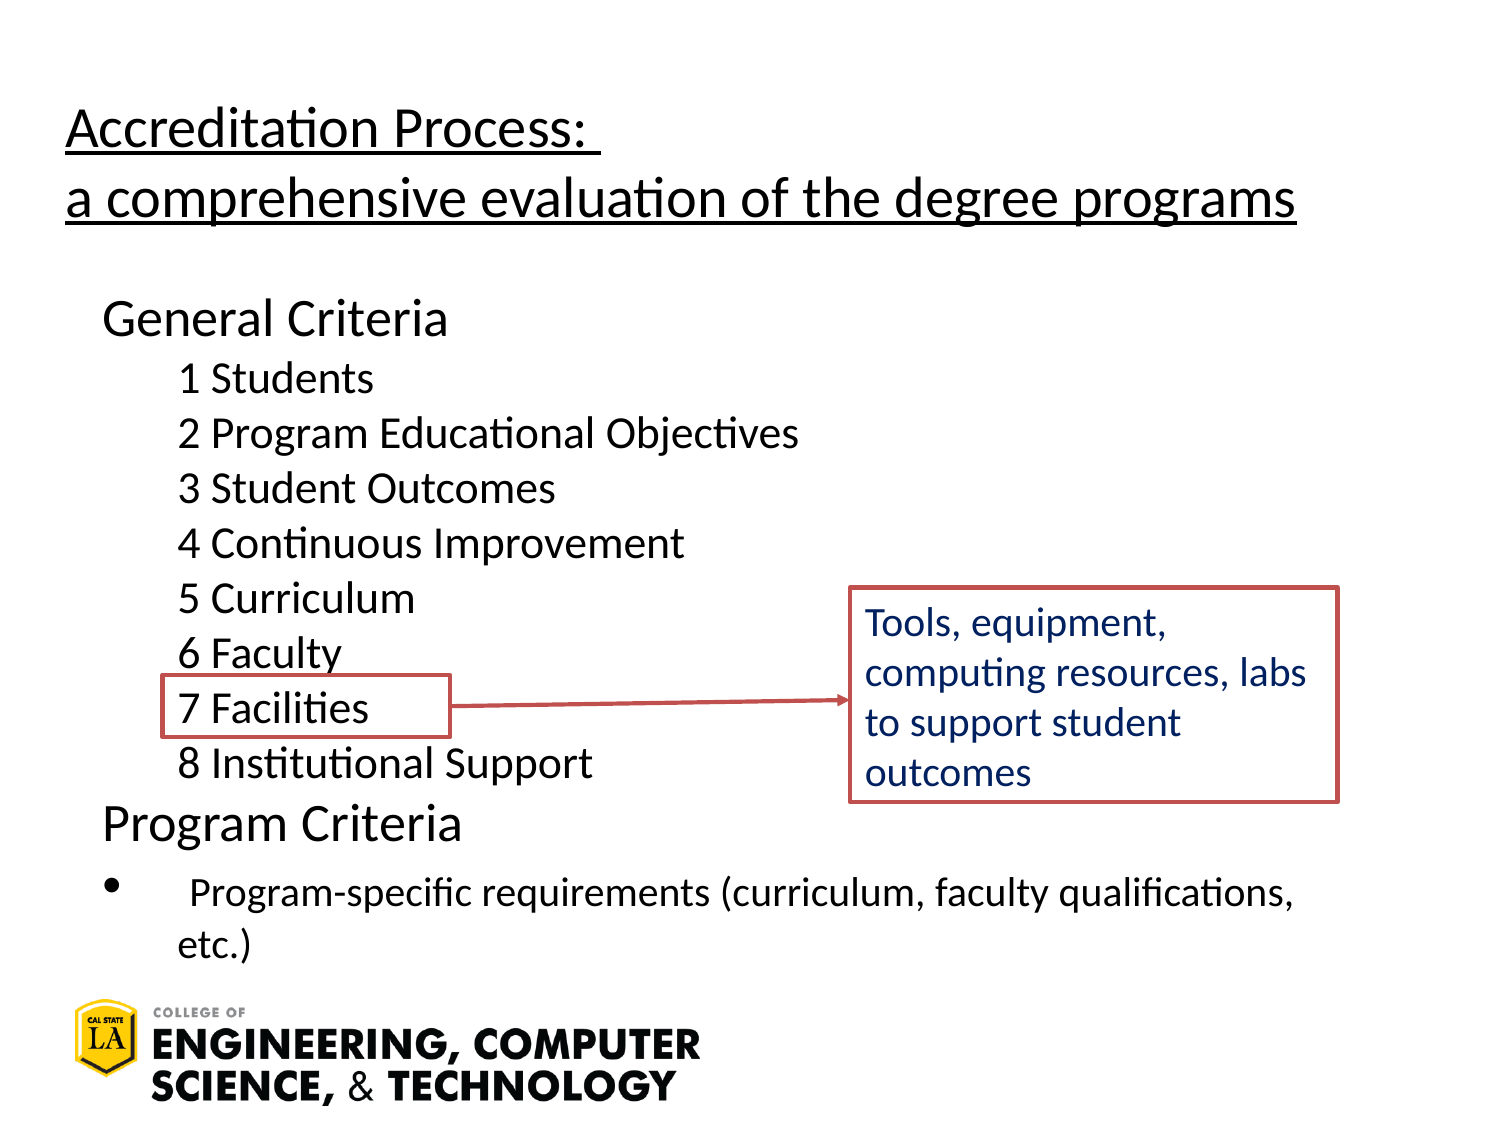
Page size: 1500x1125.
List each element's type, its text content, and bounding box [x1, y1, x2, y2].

title Accreditation Process: a comprehensive evaluation of the degree programs [50, 87, 1425, 230]
text_box General Criteria 1 Students 2 Program Educational Objectives 3 Student Outcomes 4 Continuous Improvement 5 Curriculum 6 Faculty 7 Facilities 8 Institutional Support Program Criteria Program-specific requirements (curriculum, faculty qualifications, etc.) [87, 275, 1375, 975]
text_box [162, 587, 1338, 805]
picture [75, 999, 700, 1106]
